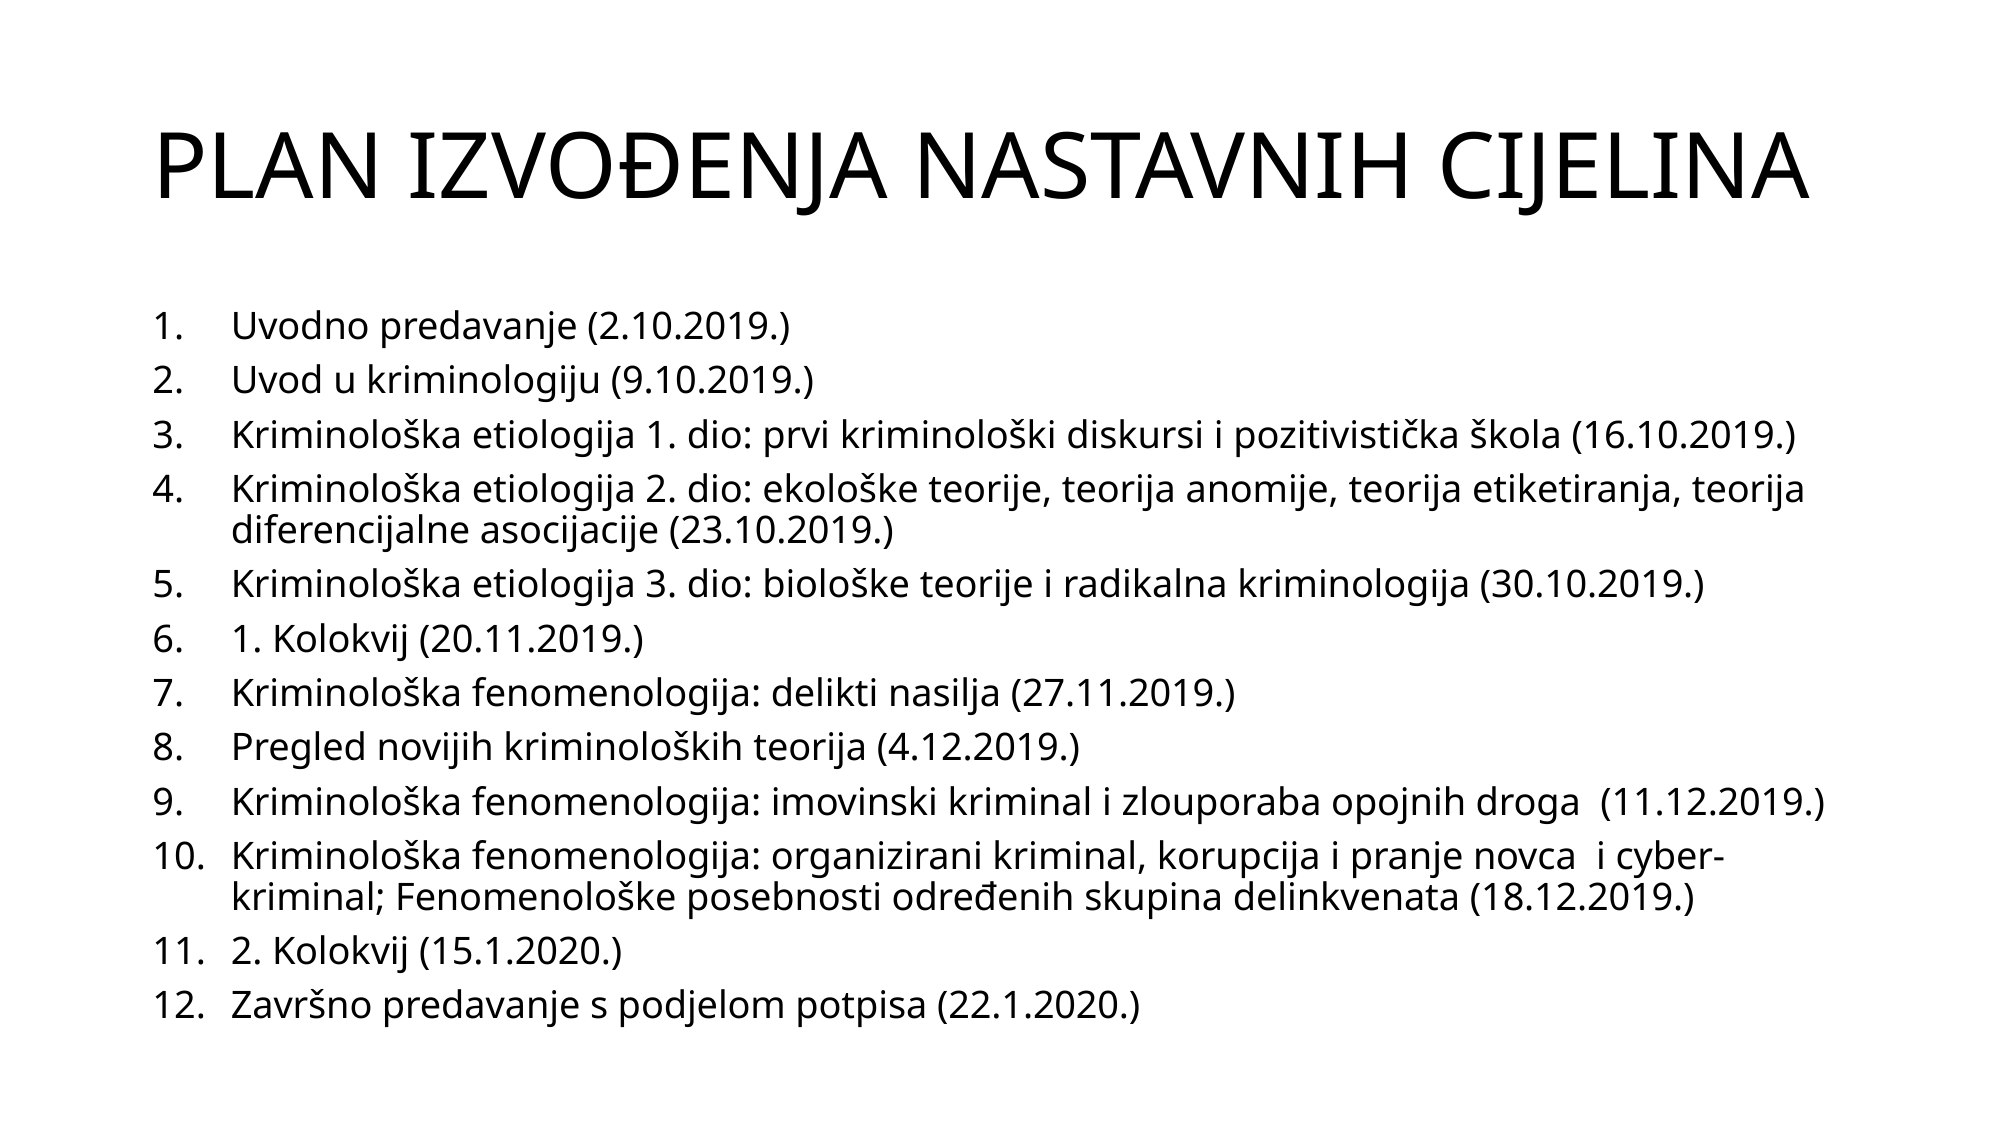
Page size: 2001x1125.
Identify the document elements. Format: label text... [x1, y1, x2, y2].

list Uvodno predavanje (2.10.2019.) Uvod u kriminologiju (9.10.2019.) Kriminološka etiologija 1. dio: prvi kriminološki diskursi i pozitivistička škola (16.10.2019.) Kriminološka etiologija 2. dio: ekološke teorije, teorija anomije, teorija etiketiranja, teorija diferencijalne asocijacije (23.10.2019.) Kriminološka etiologija 3. dio: biološke teorije i radikalna kriminologija (30.10.2019.) 1. Kolokvij (20.11.2019.) Kriminološka fenomenologija: delikti nasilja (27.11.2019.) Pregled novijih kriminoloških teorija (4.12.2019.) Kriminološka fenomenologija: imovinski kriminal i zlouporaba opojnih droga (11.12.2019.) Kriminološka fenomenologija: organizirani kriminal, korupcija i pranje novca i cyber-kriminal; Fenomenološke posebnosti određenih skupina delinkvenata (18.12.2019.) 2. Kolokvij (15.1.2020.) Završno predavanje s podjelom potpisa (22.1.2020.) [137, 299, 1863, 1058]
title PLAN IZVOĐENJA NASTAVNIH CIJELINA [137, 59, 1863, 278]
